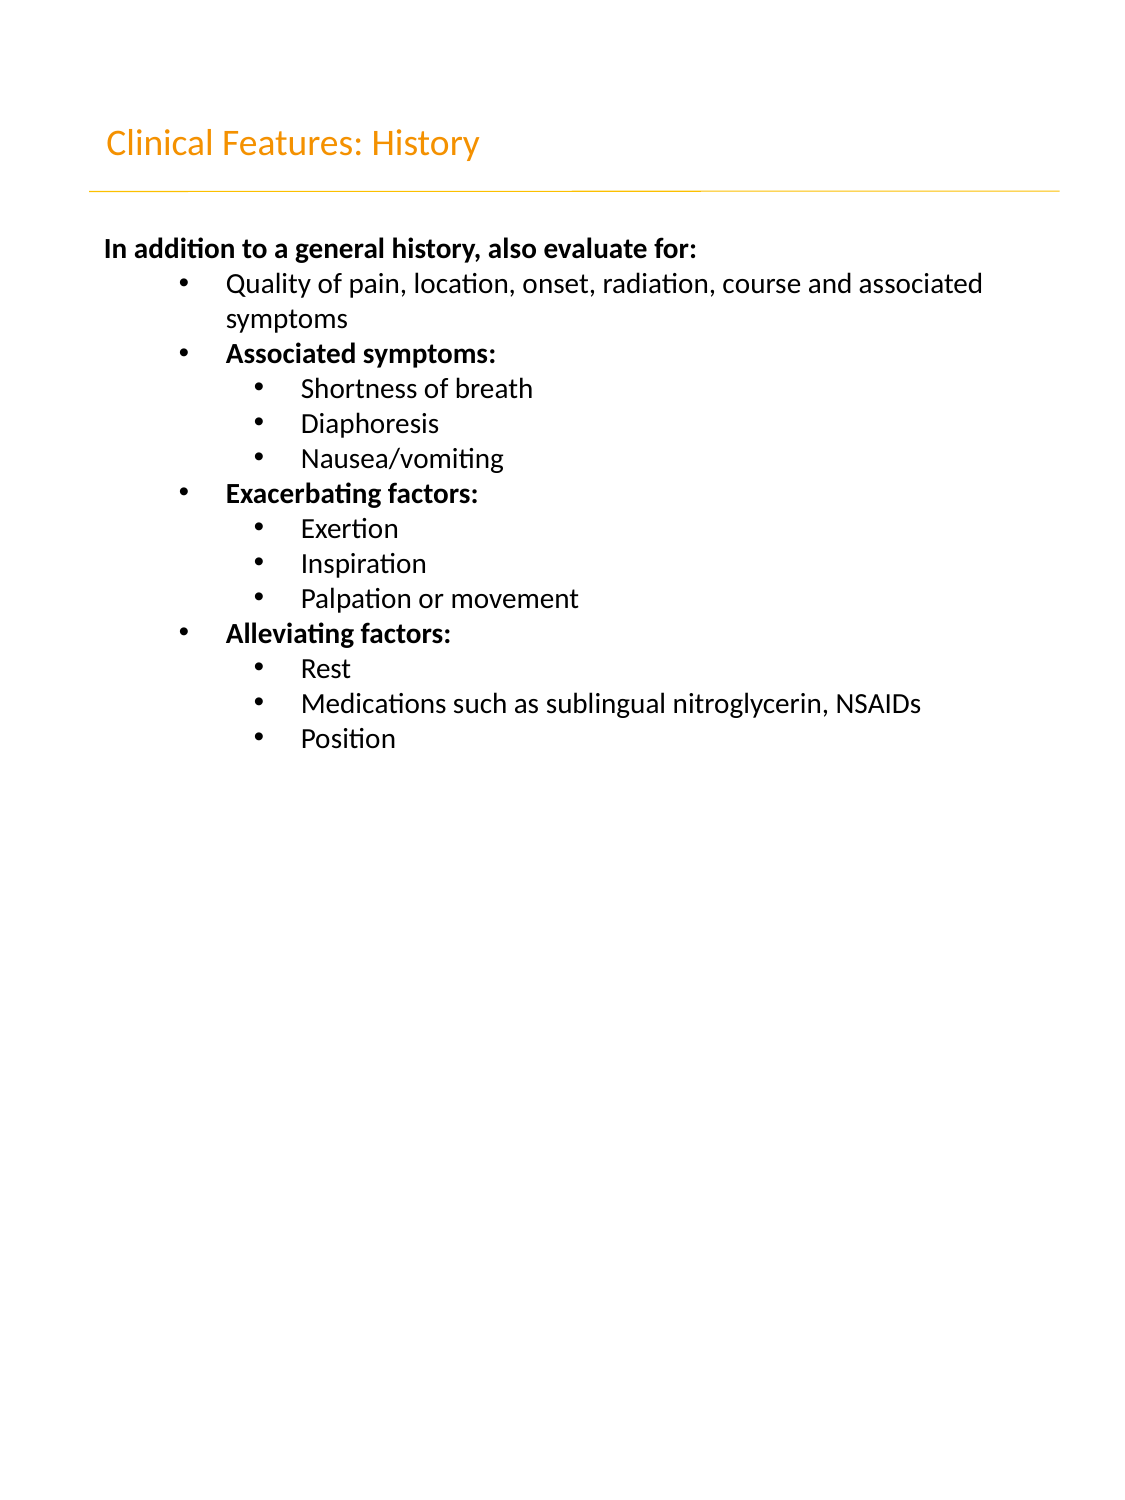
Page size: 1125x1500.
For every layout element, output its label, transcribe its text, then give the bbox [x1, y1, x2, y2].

text_box In addition to a general history, also evaluate for: Quality of pain, location, onset, radiation, course and associated symptoms Associated symptoms: Shortness of breath Diaphoresis Nausea/vomiting Exacerbating factors: Exertion Inspiration Palpation or movement Alleviating factors: Rest Medications such as sublingual nitroglycerin, NSAIDs Position [89, 222, 1060, 762]
text_box Clinical Features: History [91, 110, 496, 171]
